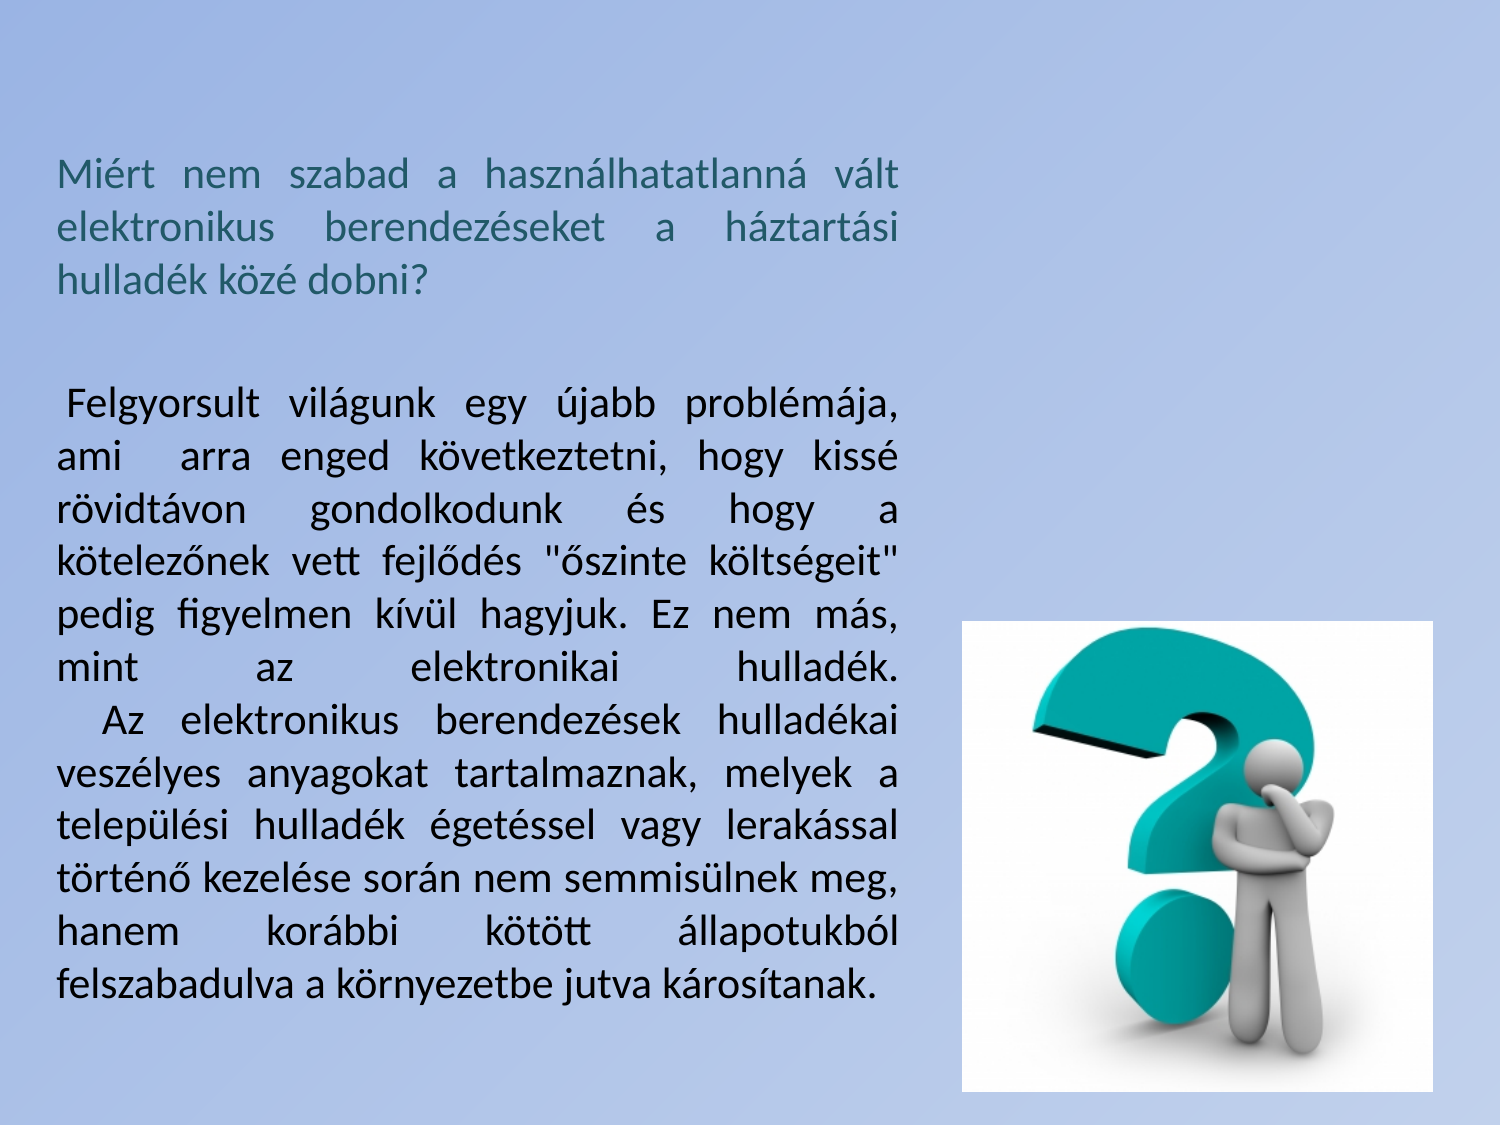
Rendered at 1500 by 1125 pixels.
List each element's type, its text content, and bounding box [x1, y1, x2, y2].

list Miért nem szabad a használhatatlanná vált elektronikus berendezéseket a háztartási hulladék közé dobni? Felgyorsult világunk egy újabb problémája, ami arra enged következtetni, hogy kissé rövidtávon gondolkodunk és hogy a kötelezőnek vett fejlődés "őszinte költségeit" pedig figyelmen kívül hagyjuk. Ez nem más, mint az elektronikai hulladék. Az elektronikus berendezések hulladékai veszélyes anyagokat tartalmaznak, melyek a települési hulladék égetéssel vagy lerakással történő kezelése során nem semmisülnek meg, hanem korábbi kötött állapotukból felszabadulva a környezetbe jutva károsítanak. [41, 137, 916, 1035]
picture [962, 621, 1433, 1092]
